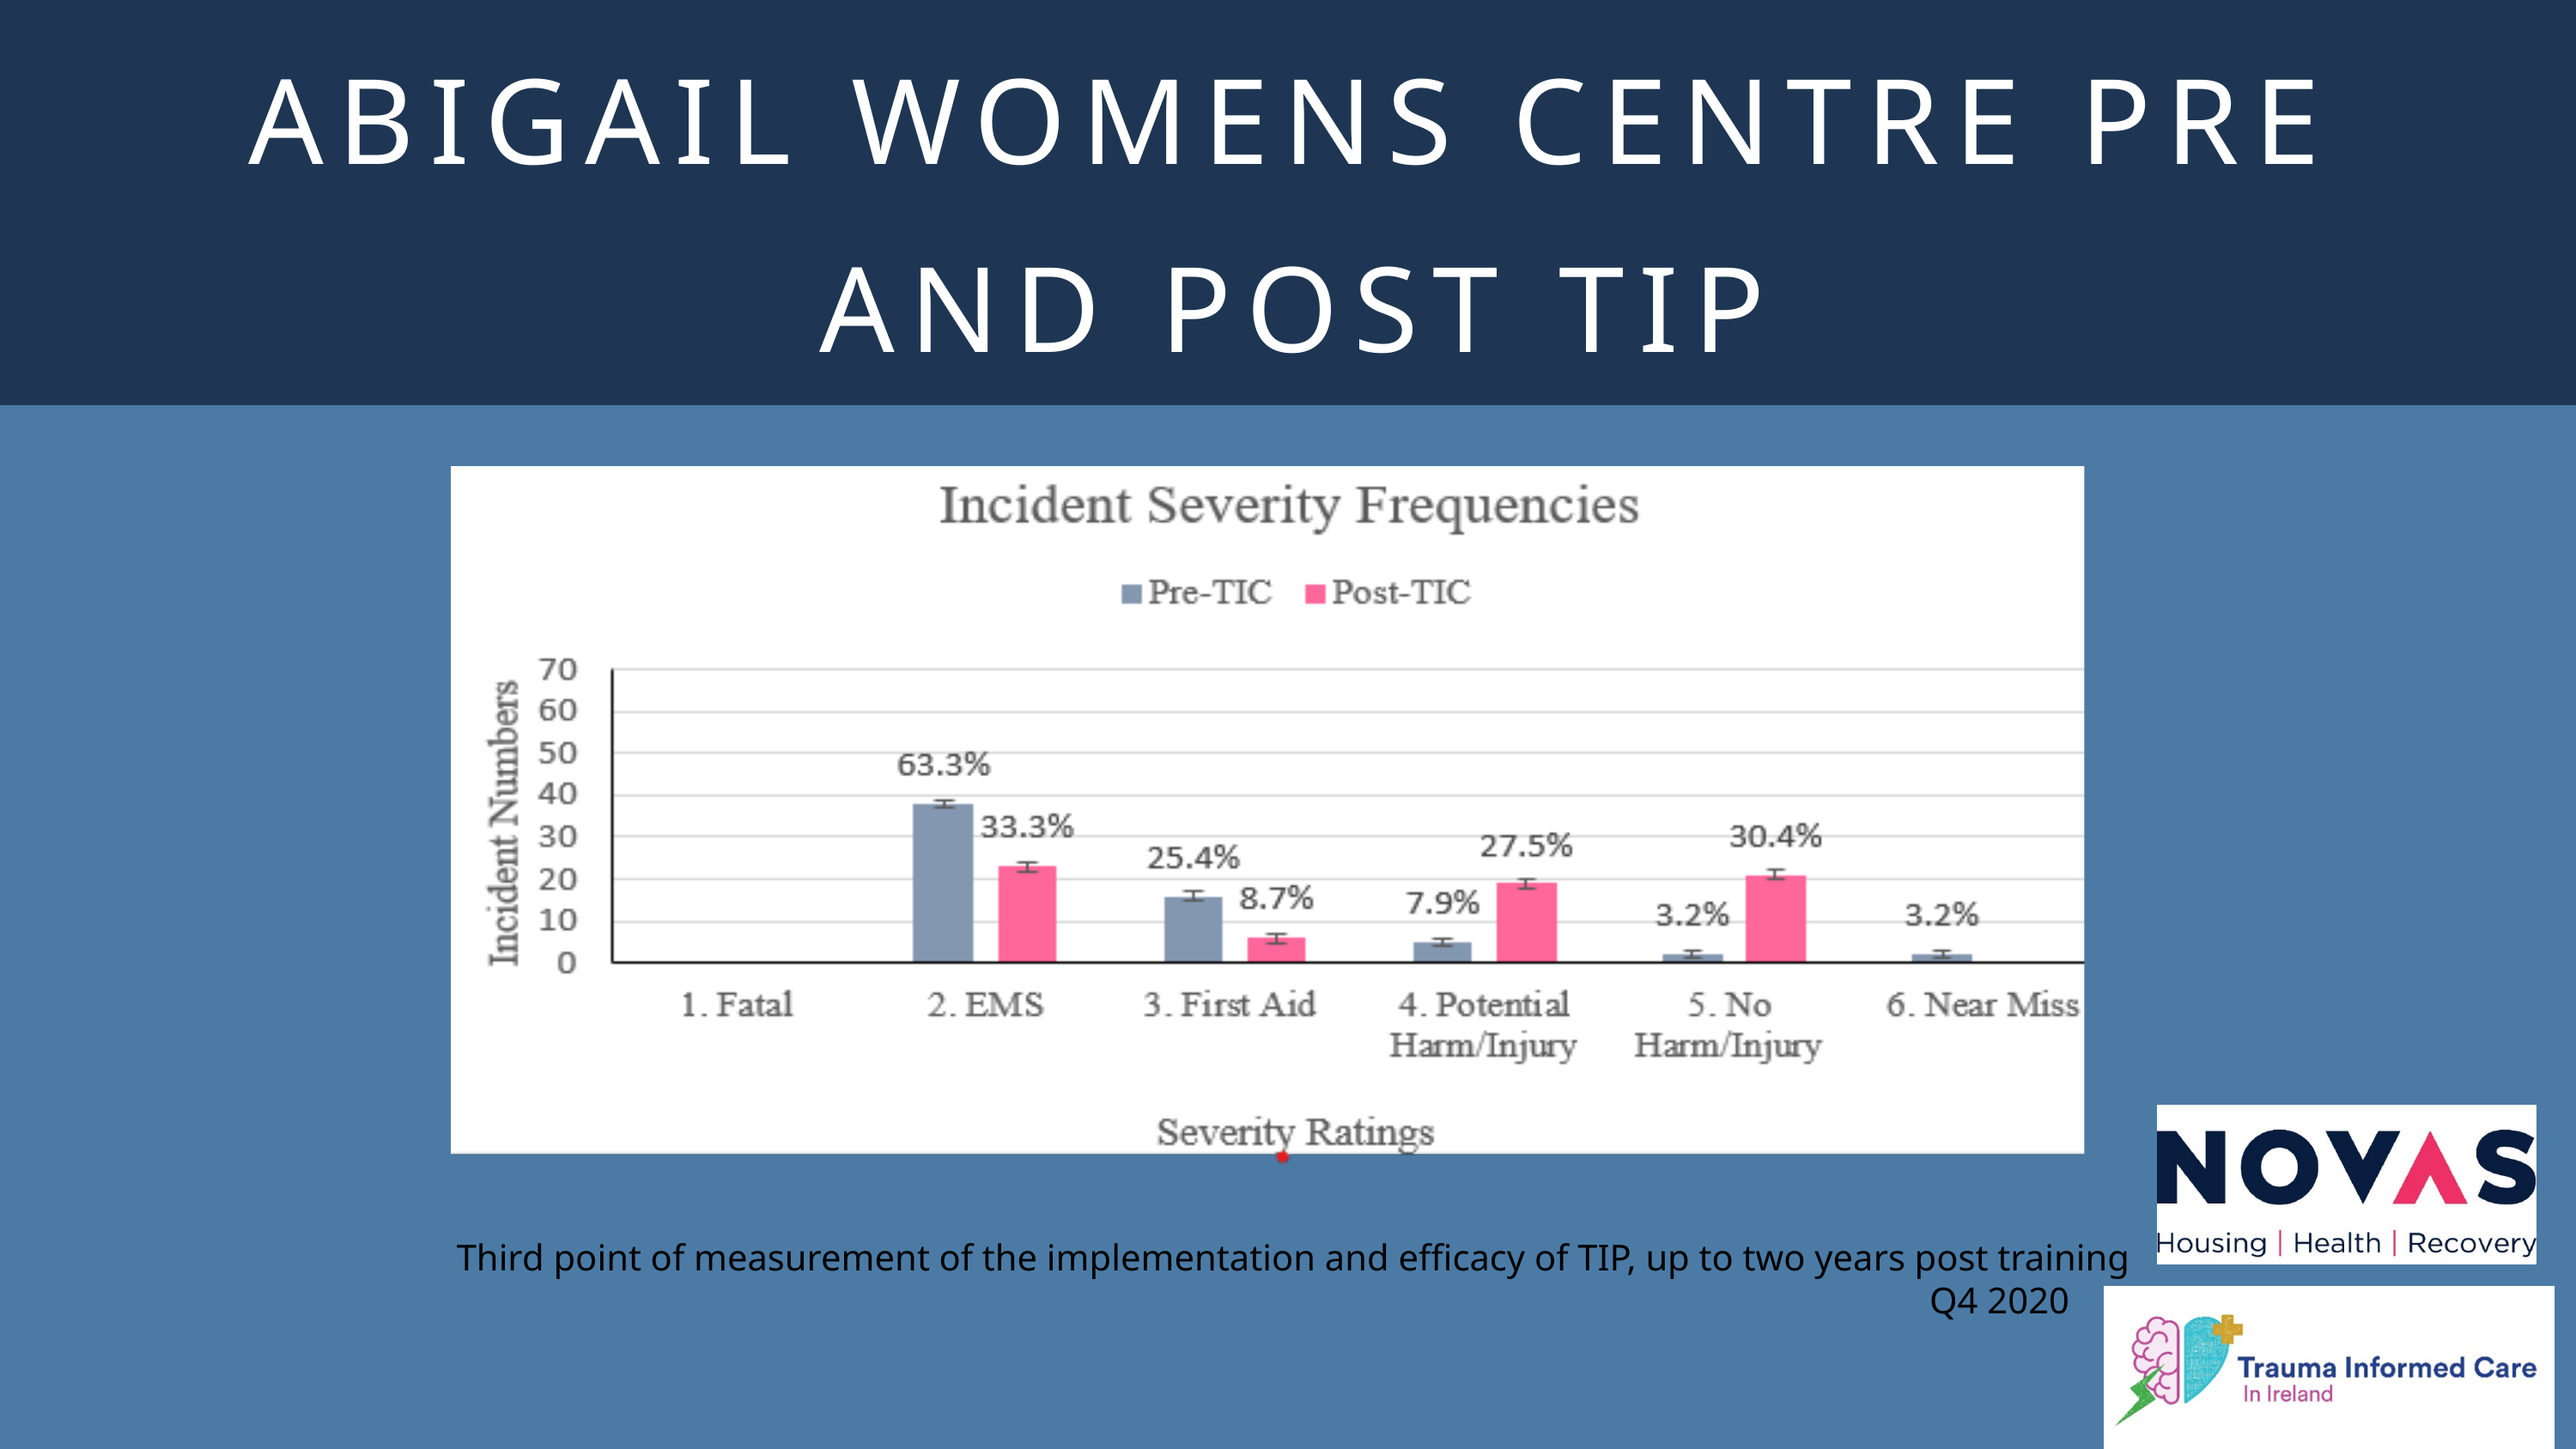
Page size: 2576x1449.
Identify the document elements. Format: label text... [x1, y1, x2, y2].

text_box Third point of measurement of the implementation and efficacy of TIP, up to two years post training Q4 2020 [139, 1228, 2447, 1366]
picture [2157, 1105, 2537, 1265]
picture [450, 466, 2085, 1165]
text_box ABIGAIL WOMENS CENTRE PRE AND POST TIP [225, 0, 2361, 376]
picture [2103, 1285, 2555, 1449]
text_box [0, 0, 2576, 405]
